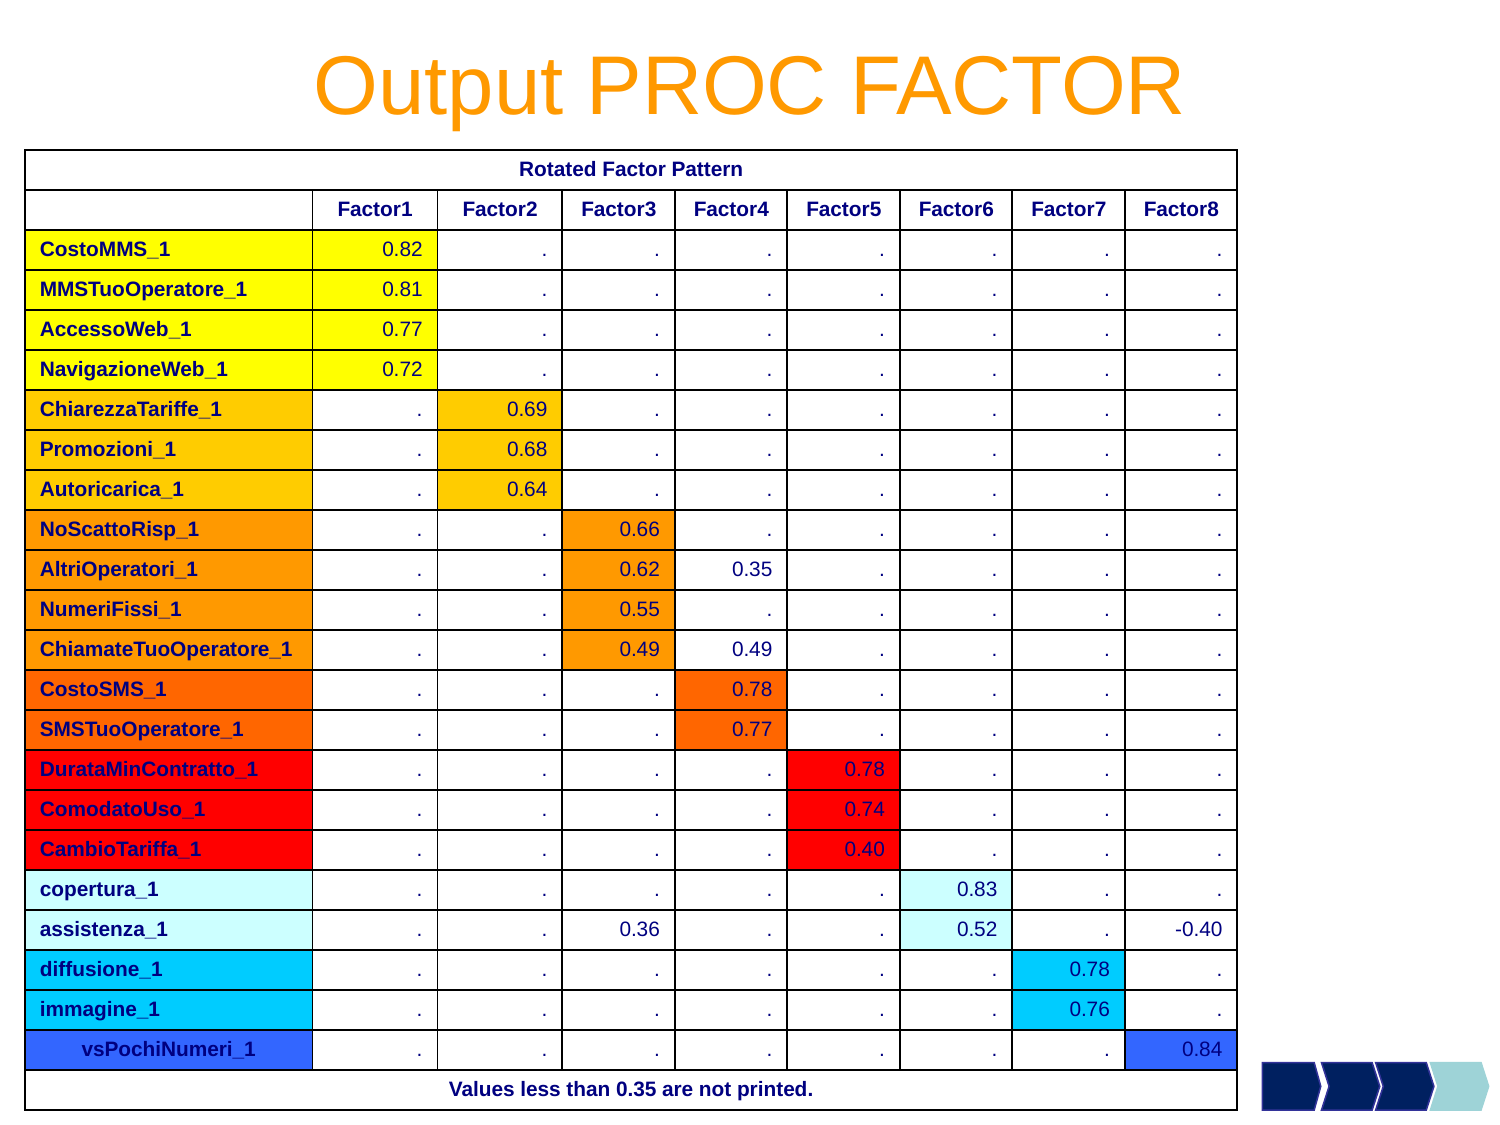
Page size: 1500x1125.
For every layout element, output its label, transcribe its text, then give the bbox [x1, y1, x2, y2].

table_cell . [1126, 431, 1236, 469]
table_cell 0.40 [788, 831, 899, 869]
table_cell . [788, 911, 899, 949]
table_cell . [676, 591, 786, 629]
table_cell . [676, 991, 786, 1029]
table_cell . [563, 871, 674, 909]
text_box [1375, 1062, 1434, 1111]
table_cell . [1013, 831, 1124, 869]
table_cell . [676, 911, 786, 949]
table_cell 0.64 [438, 471, 561, 509]
table_cell 0.52 [901, 911, 1011, 949]
table_cell . [1013, 711, 1124, 749]
table_cell . [788, 711, 899, 749]
table_cell . [563, 711, 674, 749]
table_cell . [438, 791, 561, 829]
table_cell . [1126, 711, 1236, 749]
table_cell . [788, 311, 899, 349]
table_cell . [438, 871, 561, 909]
table_cell . [788, 351, 899, 389]
table_cell . [1013, 911, 1124, 949]
table_cell Factor5 [788, 191, 899, 229]
table_cell . [563, 831, 674, 869]
table_cell . [1126, 311, 1236, 349]
table_cell 0.35 [676, 551, 786, 589]
table_cell . [676, 871, 786, 909]
table_cell -0.40 [1126, 911, 1236, 949]
table_cell 0.82 [313, 231, 437, 269]
table_cell AccessoWeb_1 [26, 311, 312, 349]
text_box [1321, 1062, 1380, 1111]
table_cell . [676, 951, 786, 989]
table_cell . [438, 1031, 561, 1069]
table_cell . [901, 591, 1011, 629]
table_cell . [1013, 551, 1124, 589]
table_cell Factor4 [676, 191, 786, 229]
table_cell . [563, 311, 674, 349]
table_cell . [563, 351, 674, 389]
table_cell . [676, 391, 786, 429]
table_cell . [563, 751, 674, 789]
table_cell . [676, 351, 786, 389]
table_cell . [438, 591, 561, 629]
table_cell . [901, 311, 1011, 349]
table_cell . [788, 1031, 899, 1069]
table_cell . [1013, 391, 1124, 429]
table_cell . [901, 271, 1011, 309]
table_cell . [438, 631, 561, 669]
table_cell . [313, 631, 437, 669]
table_cell . [676, 791, 786, 829]
table_cell . [676, 751, 786, 789]
table_cell CostoMMS_1 [26, 231, 312, 269]
table_cell . [1013, 471, 1124, 509]
table_cell . [1126, 271, 1236, 309]
table_cell . [1126, 351, 1236, 389]
table_cell . [901, 791, 1011, 829]
table_cell . [1013, 751, 1124, 789]
table_cell . [901, 991, 1011, 1029]
table_cell . [901, 631, 1011, 669]
table_cell 0.78 [788, 751, 899, 789]
table_cell . [1126, 831, 1236, 869]
table_cell . [901, 231, 1011, 269]
table_cell immagine_1 [26, 991, 312, 1029]
table_cell . [676, 511, 786, 549]
table_cell . [313, 831, 437, 869]
table_cell . [1013, 271, 1124, 309]
table_cell . [1013, 511, 1124, 549]
table_cell . [788, 671, 899, 709]
table_cell vsPochiNumeri_1 [26, 1031, 312, 1069]
table_cell . [676, 271, 786, 309]
table_cell . [788, 431, 899, 469]
table_cell 0.76 [1013, 991, 1124, 1029]
table_cell Values less than 0.35 are not printed. [26, 1071, 1236, 1109]
table_cell . [1126, 631, 1236, 669]
table_cell . [901, 831, 1011, 869]
table_cell . [438, 551, 561, 589]
table_cell . [1126, 991, 1236, 1029]
table_cell 0.49 [676, 631, 786, 669]
table_cell . [1126, 751, 1236, 789]
table_cell 0.74 [788, 791, 899, 829]
table_cell Factor1 [313, 191, 437, 229]
table_cell NoScattoRisp_1 [26, 511, 312, 549]
table_cell . [1013, 311, 1124, 349]
table_cell . [563, 271, 674, 309]
table_cell . [788, 951, 899, 989]
table_cell . [901, 351, 1011, 389]
table_cell . [563, 1031, 674, 1069]
table_cell . [901, 391, 1011, 429]
table_cell 0.69 [438, 391, 561, 429]
table_cell . [438, 751, 561, 789]
table_cell . [1126, 591, 1236, 629]
table_cell 0.83 [901, 871, 1011, 909]
table_cell . [438, 511, 561, 549]
table_cell Factor3 [563, 191, 674, 229]
table_cell Autoricarica_1 [26, 471, 312, 509]
table_cell . [313, 671, 437, 709]
table_cell . [313, 711, 437, 749]
table_cell . [676, 231, 786, 269]
table_cell SMSTuoOperatore_1 [26, 711, 312, 749]
table_cell . [563, 391, 674, 429]
table_cell . [676, 471, 786, 509]
table_cell . [563, 231, 674, 269]
table_cell . [1013, 1031, 1124, 1069]
table_cell NumeriFissi_1 [26, 591, 312, 629]
table_cell 0.78 [1013, 951, 1124, 989]
table_cell 0.36 [563, 911, 674, 949]
table_cell 0.77 [676, 711, 786, 749]
table_cell . [788, 871, 899, 909]
table_header Rotated Factor Pattern [26, 151, 1236, 189]
table_cell . [563, 671, 674, 709]
table_cell 0.77 [313, 311, 437, 349]
table_cell . [313, 551, 437, 589]
table_cell . [901, 471, 1011, 509]
table_cell 0.62 [563, 551, 674, 589]
table_cell . [313, 431, 437, 469]
table_cell . [901, 751, 1011, 789]
table_cell . [1126, 511, 1236, 549]
table_cell . [1126, 951, 1236, 989]
table_cell . [313, 391, 437, 429]
table_cell assistenza_1 [26, 911, 312, 949]
text_box [1262, 1062, 1321, 1111]
table_cell . [313, 591, 437, 629]
table_cell . [438, 311, 561, 349]
table_cell . [1126, 871, 1236, 909]
table_cell 0.72 [313, 351, 437, 389]
table_cell . [1126, 391, 1236, 429]
table_cell . [788, 511, 899, 549]
table_cell . [563, 471, 674, 509]
table_cell Promozioni_1 [26, 431, 312, 469]
table_cell diffusione_1 [26, 951, 312, 989]
table_cell . [313, 791, 437, 829]
table_cell . [788, 591, 899, 629]
table_cell . [313, 911, 437, 949]
table_cell . [901, 511, 1011, 549]
table_cell 0.81 [313, 271, 437, 309]
table_cell . [1013, 231, 1124, 269]
table_cell . [563, 791, 674, 829]
table_cell . [901, 551, 1011, 589]
table_cell . [1013, 671, 1124, 709]
table_cell . [901, 711, 1011, 749]
table_cell . [901, 1031, 1011, 1069]
table_cell . [563, 951, 674, 989]
table_cell . [901, 671, 1011, 709]
table_cell . [788, 391, 899, 429]
table_cell 0.66 [563, 511, 674, 549]
table_cell . [676, 311, 786, 349]
table_cell . [901, 951, 1011, 989]
table_cell . [676, 431, 786, 469]
table_cell . [313, 951, 437, 989]
table_cell Factor6 [901, 191, 1011, 229]
table_cell . [313, 991, 437, 1029]
table_cell AltriOperatori_1 [26, 551, 312, 589]
table_cell 0.68 [438, 431, 561, 469]
table_cell . [788, 631, 899, 669]
table_cell . [438, 271, 561, 309]
table_cell DurataMinContratto_1 [26, 751, 312, 789]
table_cell [26, 191, 312, 229]
table_cell . [1126, 471, 1236, 509]
table_cell . [438, 991, 561, 1029]
table_cell . [788, 231, 899, 269]
table_cell copertura_1 [26, 871, 312, 909]
title Output PROC FACTOR [75, 0, 1425, 175]
table_cell . [1013, 631, 1124, 669]
table_cell . [1126, 791, 1236, 829]
table_cell NavigazioneWeb_1 [26, 351, 312, 389]
table_cell CostoSMS_1 [26, 671, 312, 709]
table_cell . [1013, 791, 1124, 829]
table_cell . [788, 991, 899, 1029]
table_cell . [313, 751, 437, 789]
table_cell CambioTariffa_1 [26, 831, 312, 869]
table_cell . [438, 351, 561, 389]
table_cell . [1126, 231, 1236, 269]
table_cell 0.84 [1126, 1031, 1236, 1069]
table_cell . [438, 711, 561, 749]
table_cell ChiamateTuoOperatore_1 [26, 631, 312, 669]
table_cell Factor8 [1126, 191, 1236, 229]
table_cell 0.55 [563, 591, 674, 629]
table_cell . [313, 871, 437, 909]
table_cell . [438, 671, 561, 709]
table_cell . [438, 231, 561, 269]
table_cell . [1013, 871, 1124, 909]
table_cell . [438, 911, 561, 949]
table_cell . [1126, 551, 1236, 589]
table_cell . [313, 1031, 437, 1069]
table_cell . [788, 551, 899, 589]
table_cell . [676, 1031, 786, 1069]
table_cell . [1126, 671, 1236, 709]
table_cell . [438, 831, 561, 869]
table_cell . [438, 951, 561, 989]
table_cell . [1013, 351, 1124, 389]
table_cell Factor2 [438, 191, 561, 229]
table_cell . [563, 431, 674, 469]
table_cell . [313, 471, 437, 509]
table_cell . [788, 271, 899, 309]
table_cell . [788, 471, 899, 509]
table_cell . [313, 511, 437, 549]
table_cell MMSTuoOperatore_1 [26, 271, 312, 309]
table_cell ComodatoUso_1 [26, 791, 312, 829]
table_cell . [676, 831, 786, 869]
table_cell ChiarezzaTariffe_1 [26, 391, 312, 429]
table_cell . [563, 991, 674, 1029]
table_cell . [1013, 431, 1124, 469]
table_cell 0.78 [676, 671, 786, 709]
text_box [1430, 1062, 1489, 1111]
table_cell 0.49 [563, 631, 674, 669]
table_cell . [901, 431, 1011, 469]
table_cell Factor7 [1013, 191, 1124, 229]
table_cell . [1013, 591, 1124, 629]
